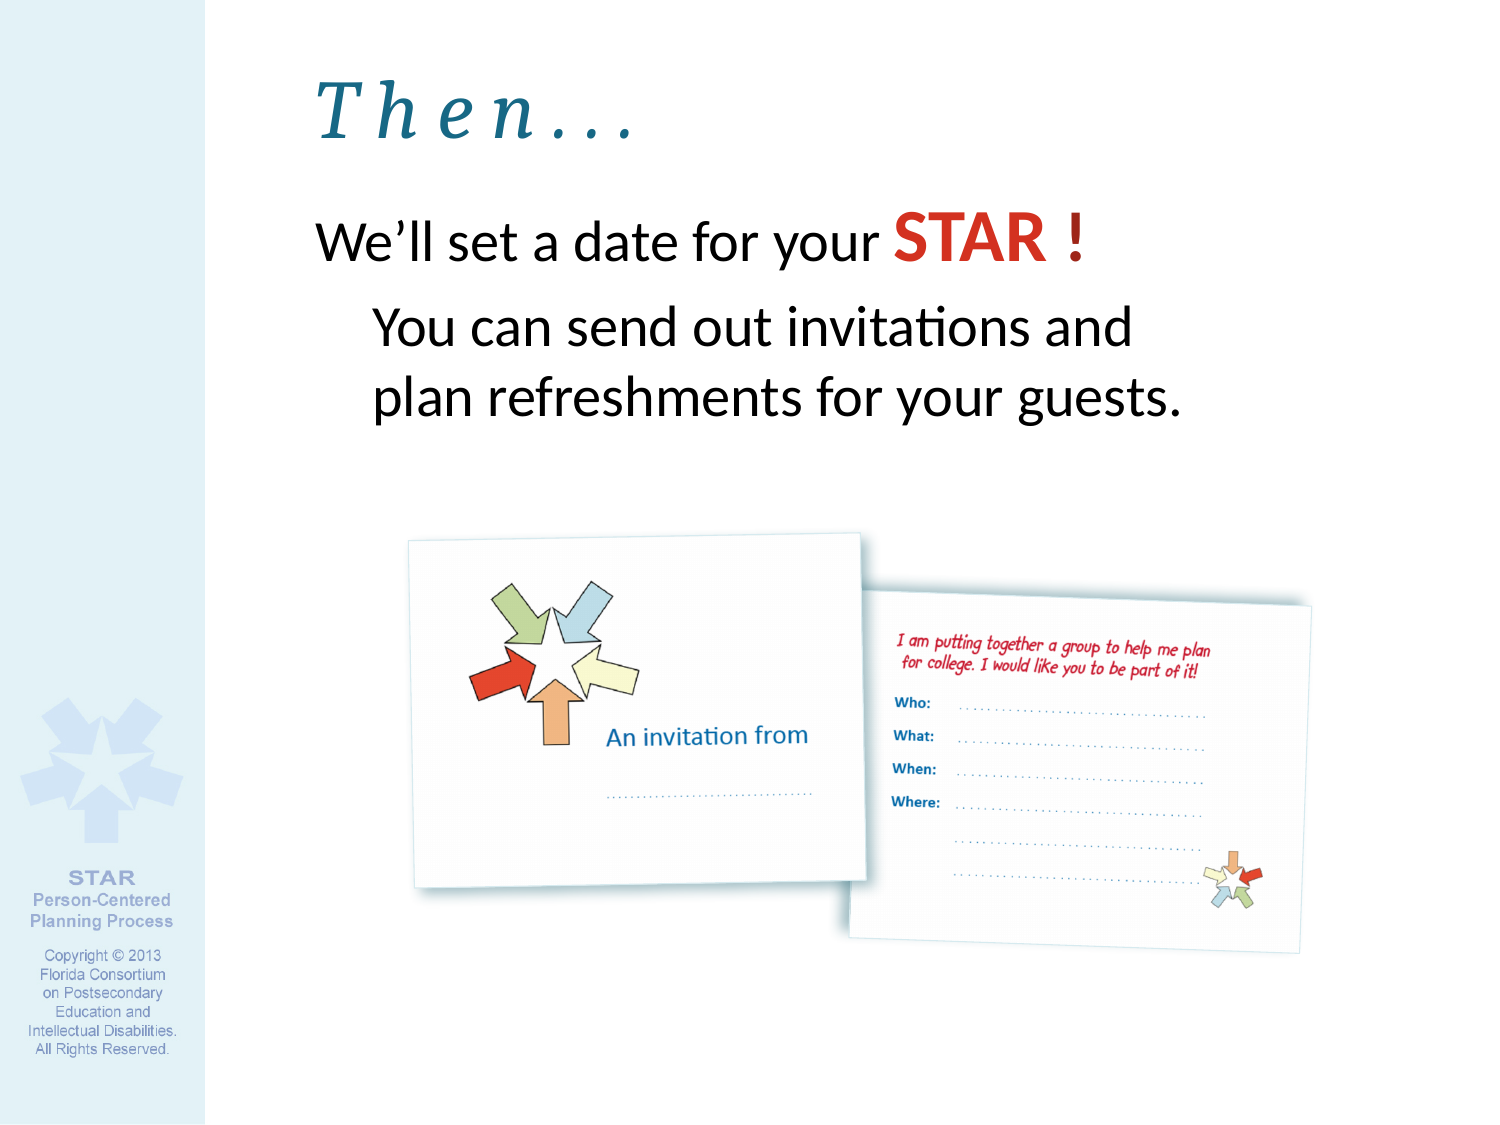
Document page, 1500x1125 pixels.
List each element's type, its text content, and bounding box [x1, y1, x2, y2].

title T h e n . . . [300, 48, 813, 163]
picture [0, 0, 1500, 1125]
list We’ll set a date for your STAR ! You can send out invitations and plan refreshments for your guests. [300, 179, 1281, 484]
